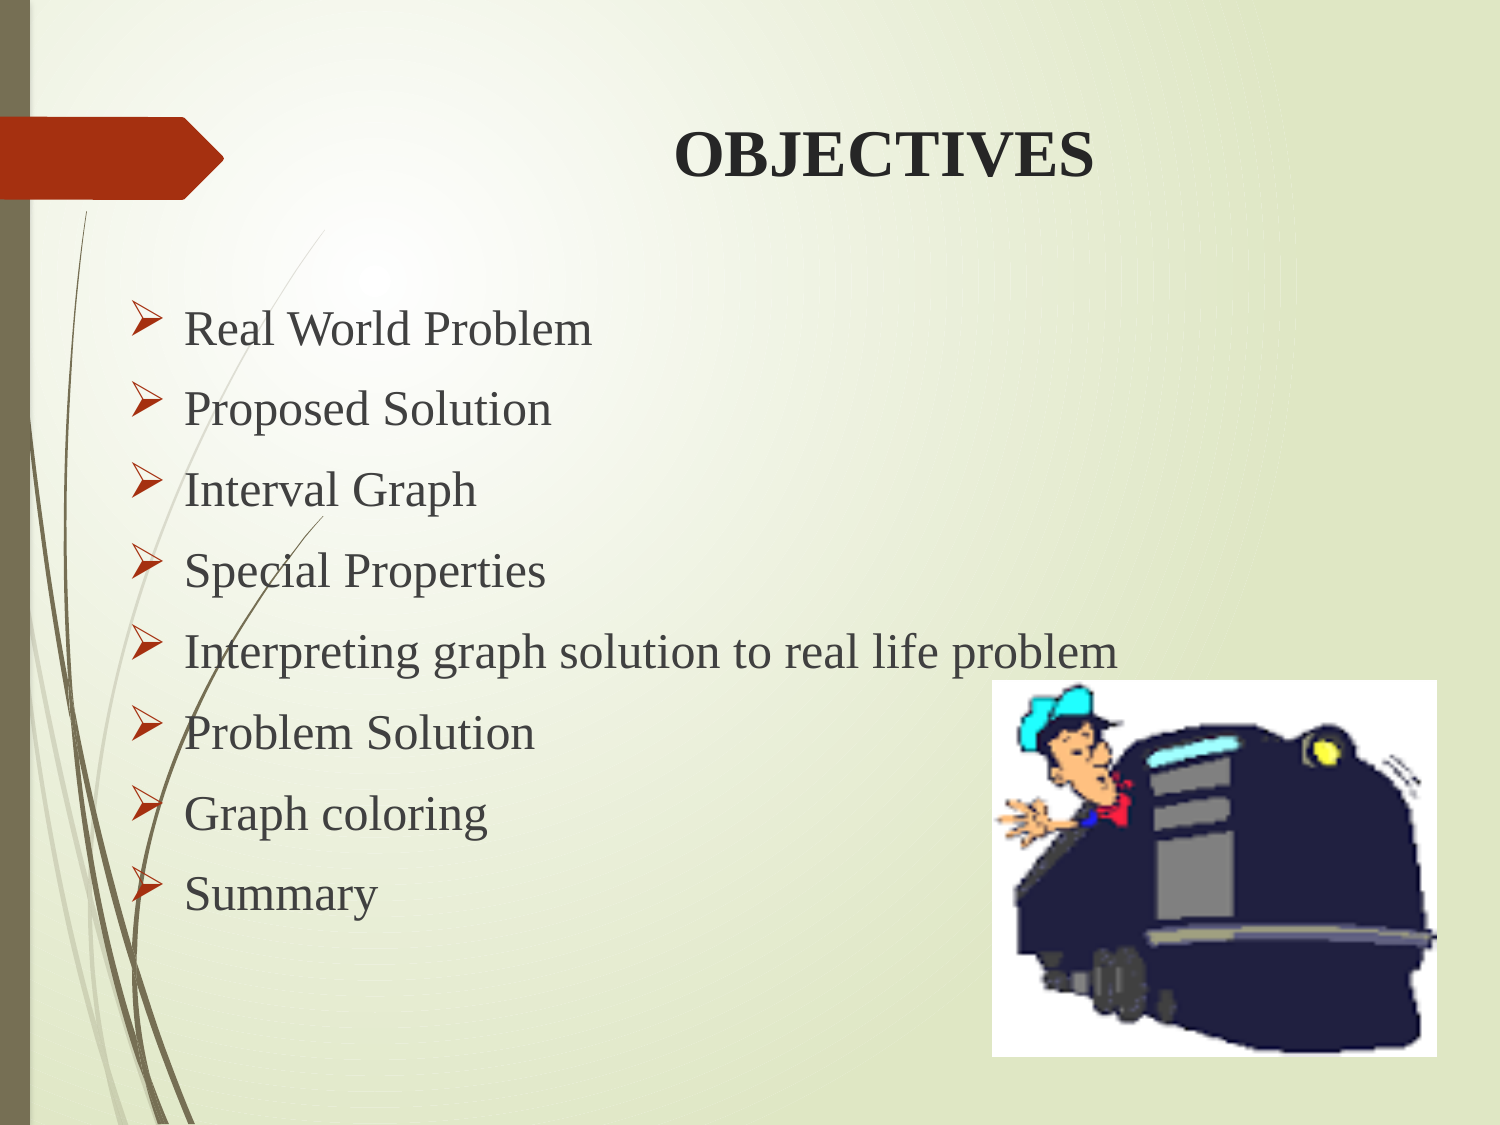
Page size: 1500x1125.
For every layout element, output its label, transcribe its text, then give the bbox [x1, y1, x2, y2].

title OBJECTIVES [319, 102, 1400, 313]
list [991, 680, 1437, 1057]
list Real World Problem Proposed Solution Interval Graph Special Properties Interpreting graph solution to real life problem Problem Solution Graph coloring Summary [112, 287, 1150, 1063]
